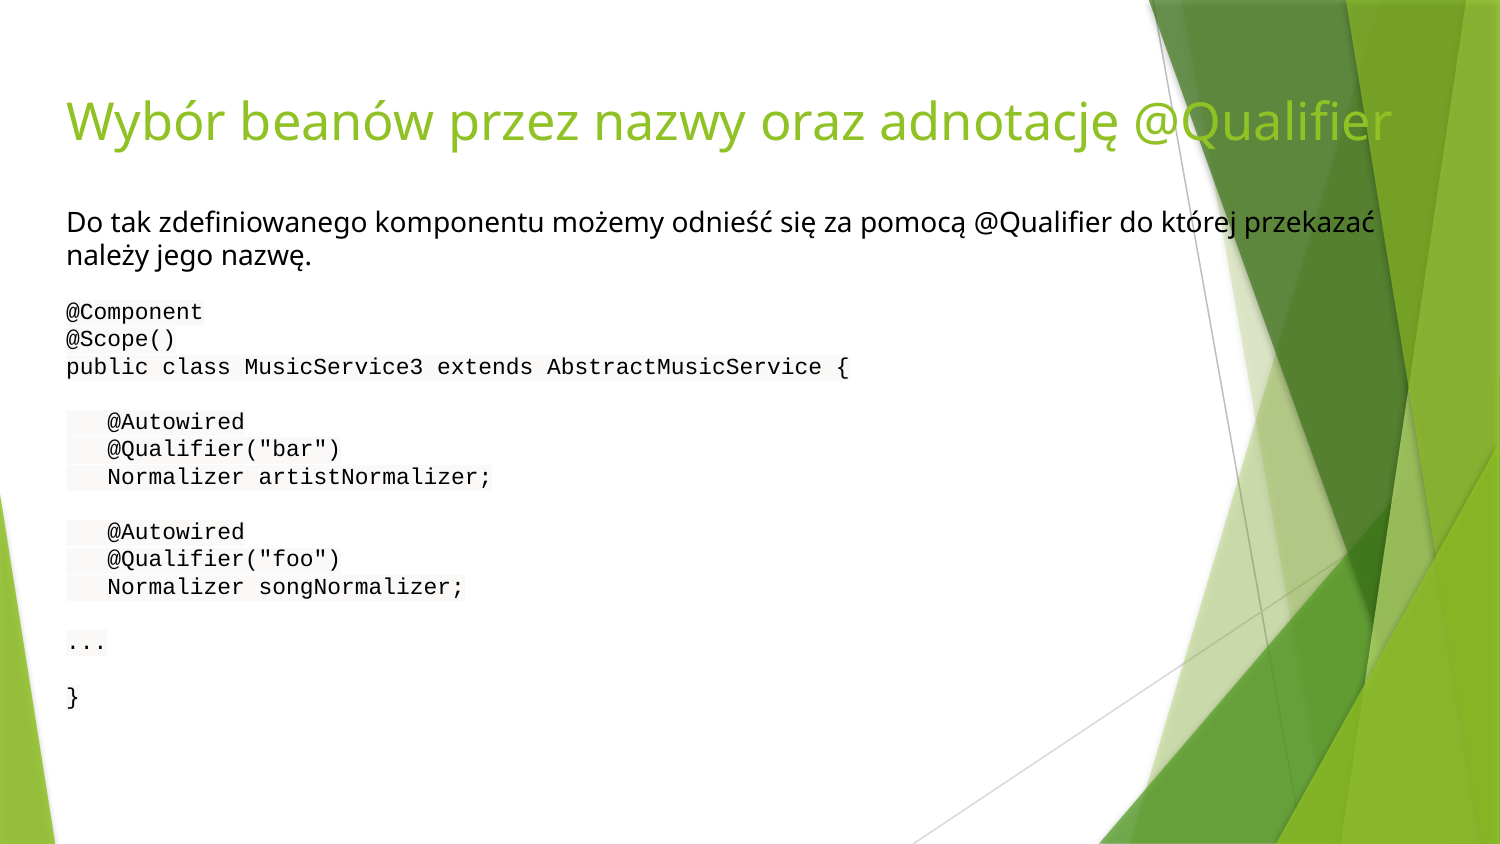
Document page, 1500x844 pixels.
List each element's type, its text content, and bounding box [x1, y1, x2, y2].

title Wybór beanów przez nazwy oraz adnotację @Qualifier [51, 72, 1449, 167]
list Do tak zdefiniowanego komponentu możemy odnieść się za pomocą @Qualifier do której przekazać należy jego nazwę. @Component @Scope() public class MusicService3 extends AbstractMusicService { @Autowired @Qualifier("bar") Normalizer artistNormalizer; @Autowired @Qualifier("foo") Normalizer songNormalizer; ... } [51, 189, 1449, 805]
